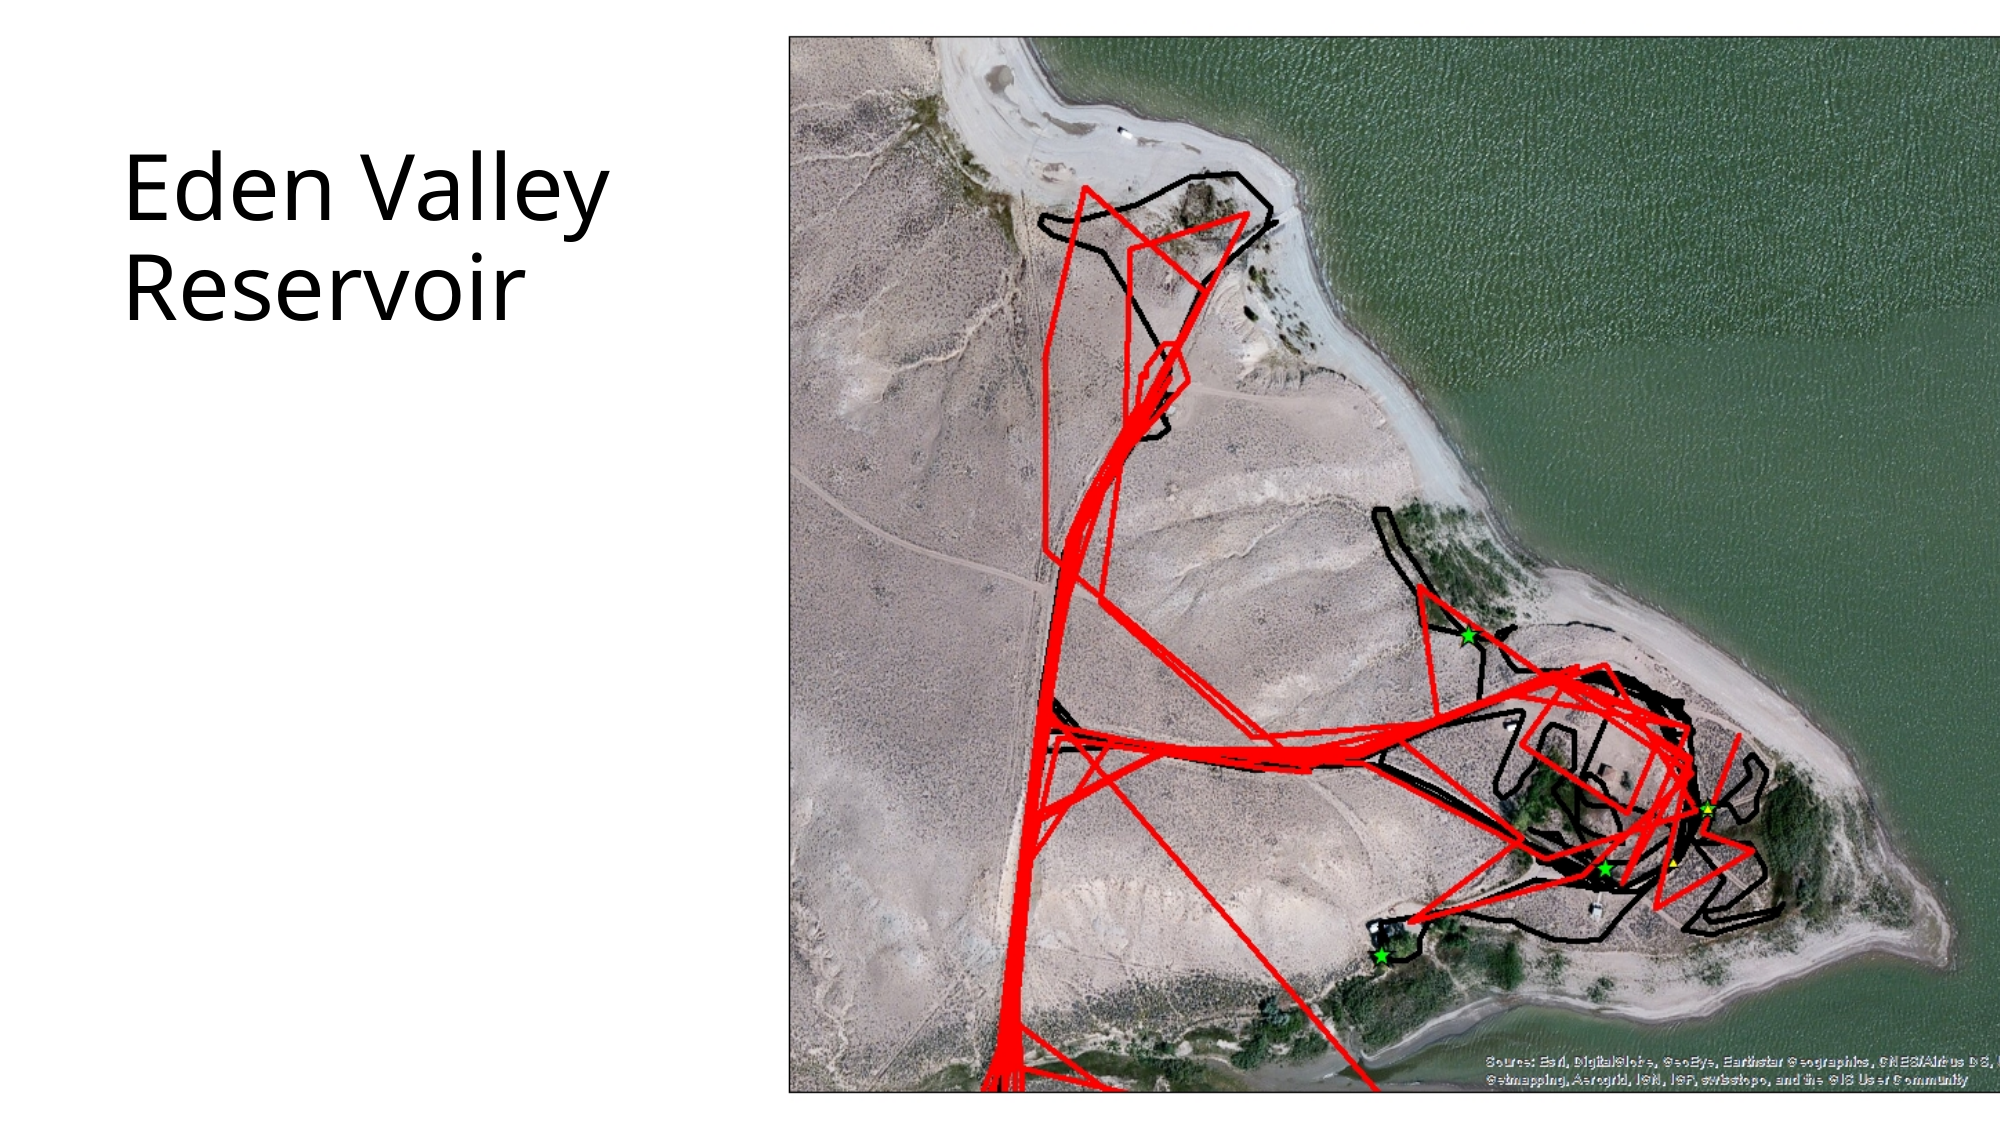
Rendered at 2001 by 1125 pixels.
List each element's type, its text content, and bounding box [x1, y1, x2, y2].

title Eden Valley Reservoir [106, 103, 706, 379]
picture [760, 0, 2000, 1125]
